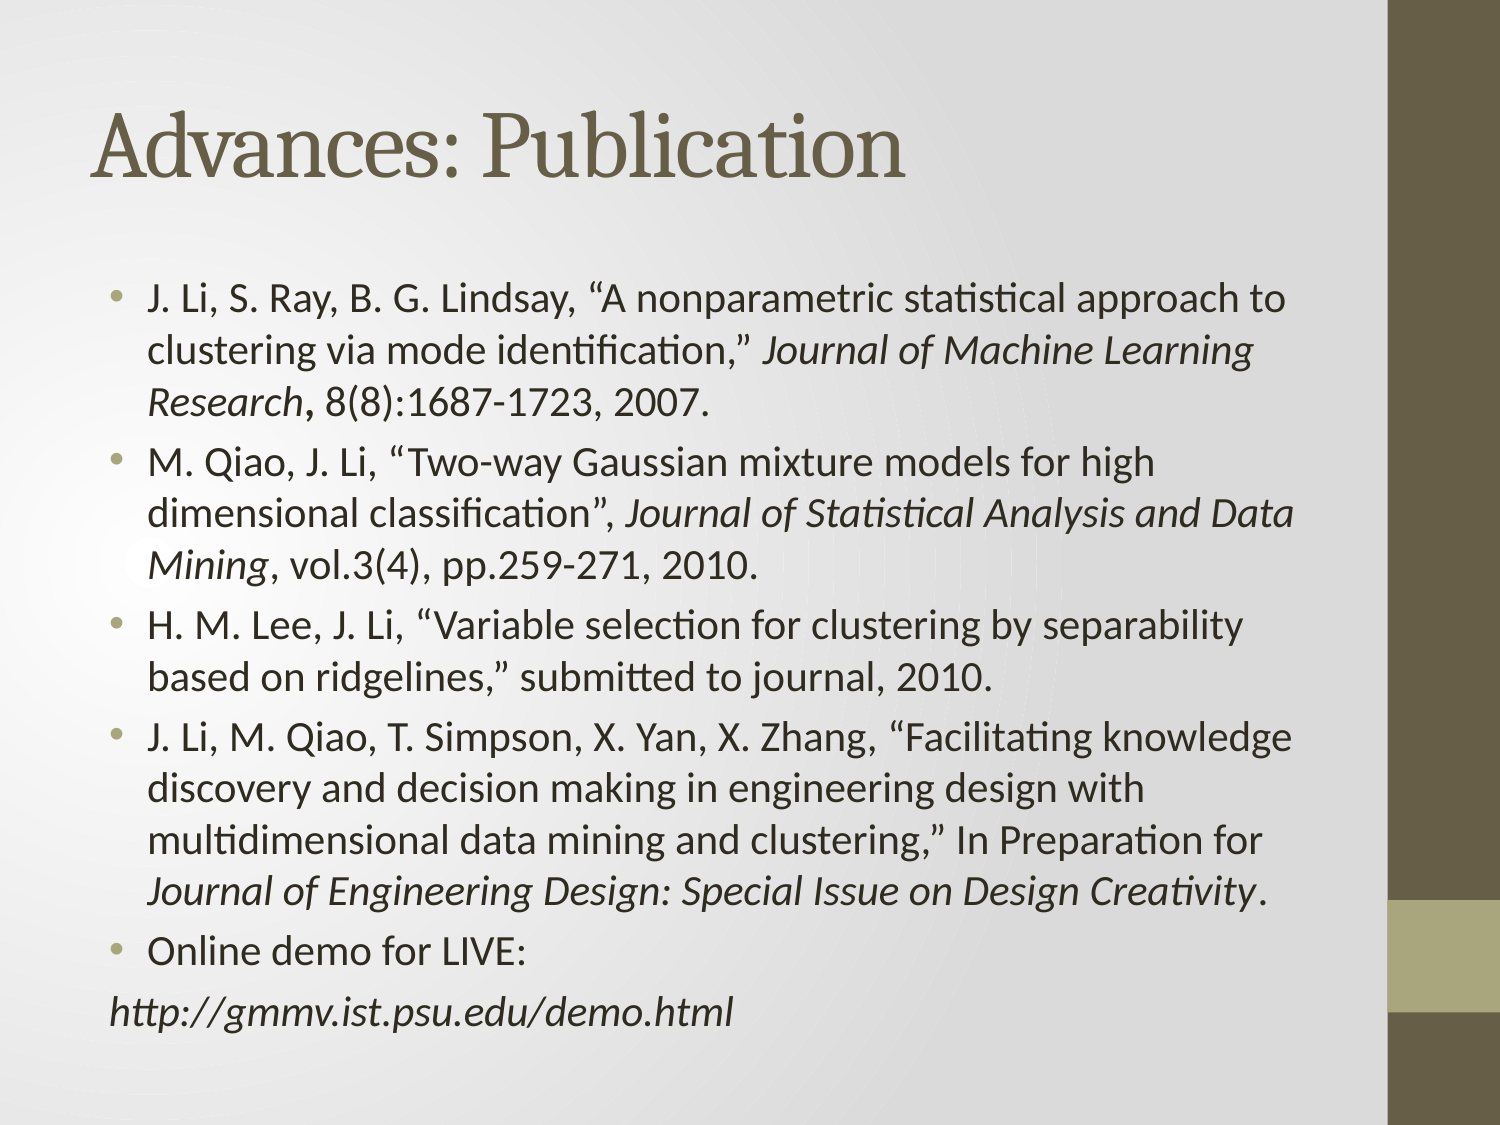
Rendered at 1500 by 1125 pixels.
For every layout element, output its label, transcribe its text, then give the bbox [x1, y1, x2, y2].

list J. Li, S. Ray, B. G. Lindsay, “A nonparametric statistical approach to clustering via mode identification,” Journal of Machine Learning Research, 8(8):1687-1723, 2007. M. Qiao, J. Li, “Two-way Gaussian mixture models for high dimensional classification”, Journal of Statistical Analysis and Data Mining, vol.3(4), pp.259-271, 2010. H. M. Lee, J. Li, “Variable selection for clustering by separability based on ridgelines,” submitted to journal, 2010. J. Li, M. Qiao, T. Simpson, X. Yan, X. Zhang, “Facilitating knowledge discovery and decision making in engineering design with multidimensional data mining and clustering,” In Preparation for Journal of Engineering Design: Special Issue on Design Creativity. Online demo for LIVE: http://gmmv.ist.psu.edu/demo.html [75, 262, 1325, 1050]
title Advances: Publication [75, 45, 1325, 233]
